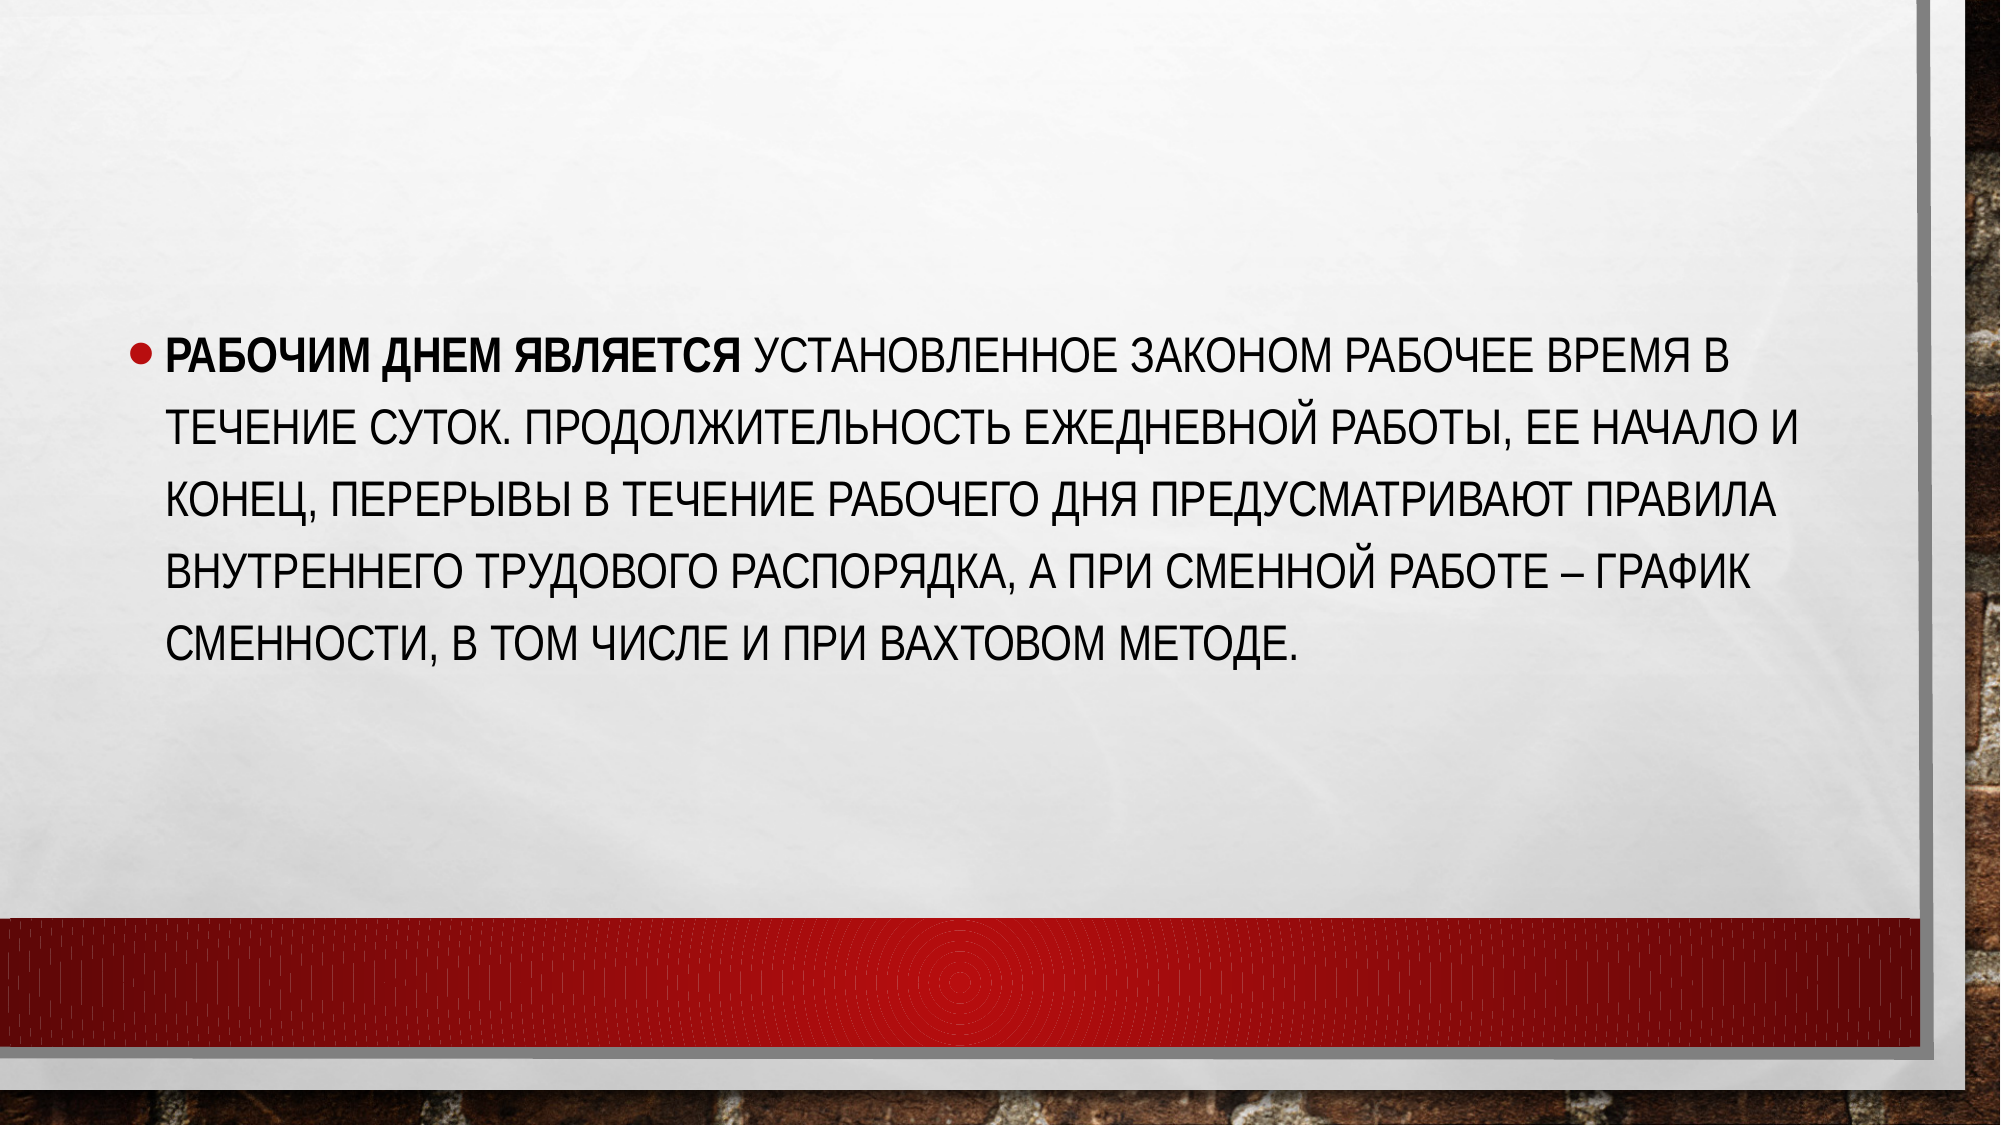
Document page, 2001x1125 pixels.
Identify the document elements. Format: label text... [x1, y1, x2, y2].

picture [0, 0, 2000, 1125]
list Рабочим днем является установленное законом рабочее время в течение суток. Продолжительность ежедневной работы, ее начало и конец, перерывы в течение рабочего дня предусматривают правила внутреннего трудового распорядка, а при сменной работе – график сменности, в том числе и при вахтовом методе. [112, 219, 1818, 763]
